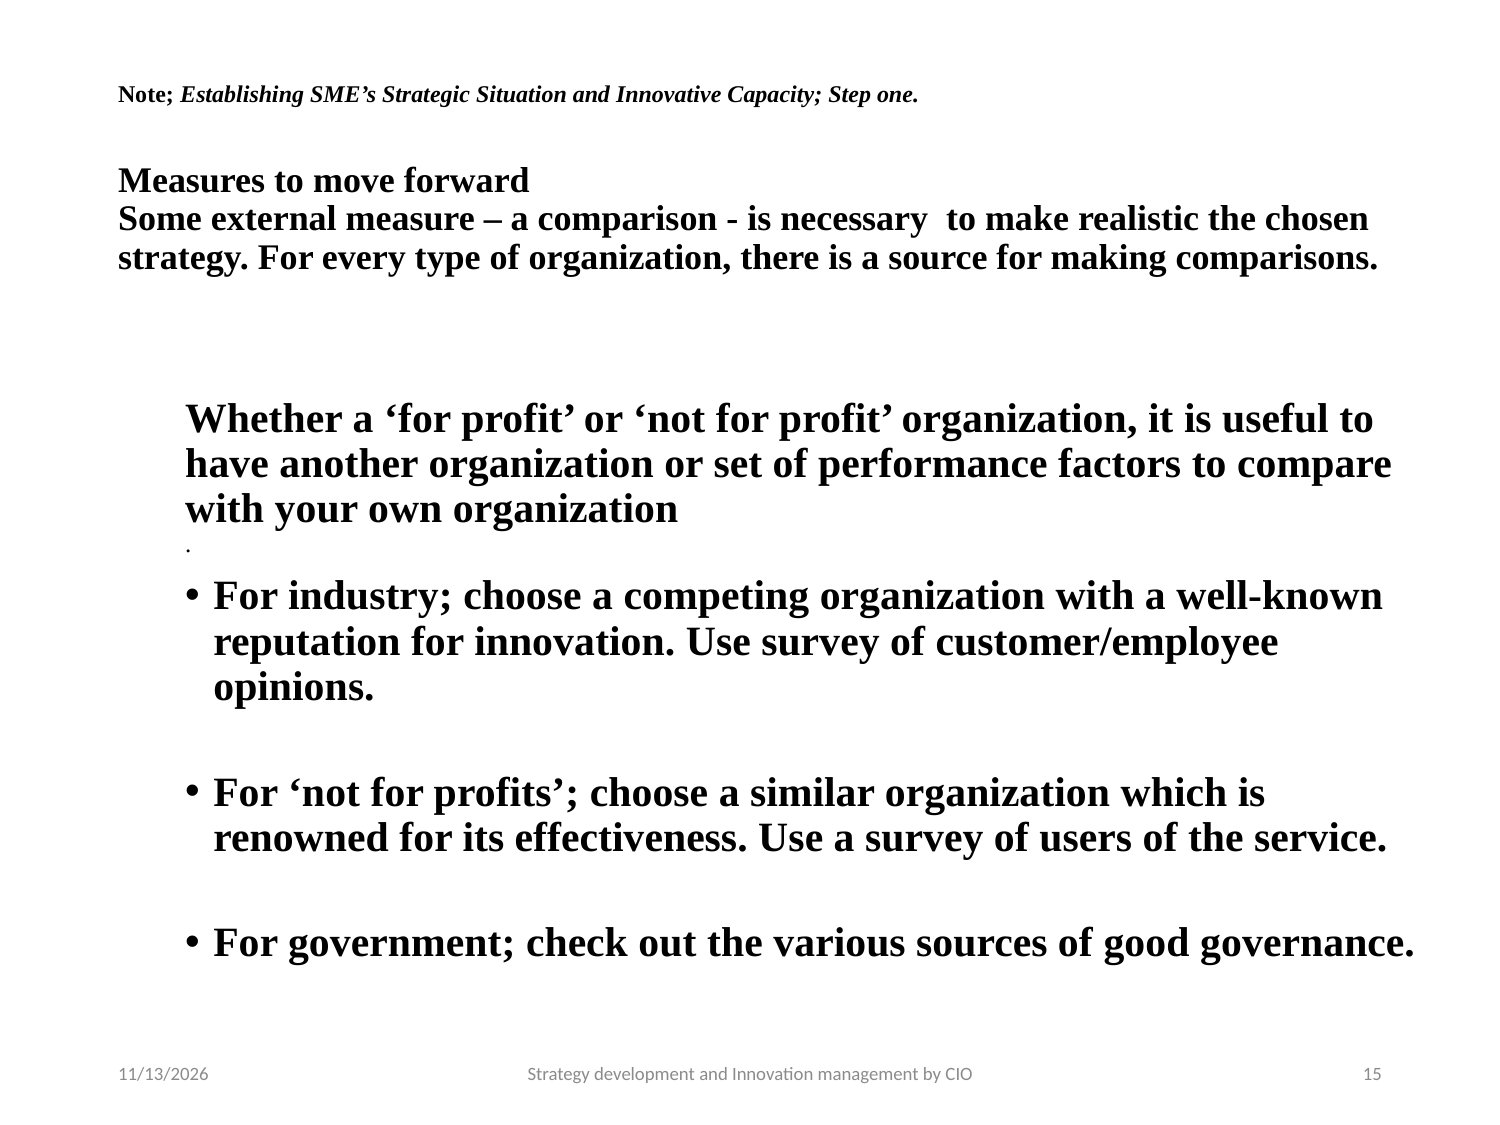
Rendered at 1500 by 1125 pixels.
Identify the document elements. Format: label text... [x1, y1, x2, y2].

footer Strategy development and Innovation management by CIO [496, 1042, 1004, 1103]
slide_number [103, 1042, 441, 1103]
list Whether a ‘for profit’ or ‘not for profit’ organization, it is useful to have another organization or set of performance factors to compare with your own organization . For industry; choose a competing organization with a well-known reputation for innovation. Use survey of customer/employee opinions. For ‘not for profits’; choose a similar organization which is renowned for its effectiveness. Use a survey of users of the service. For government; check out the various sources of good governance. [170, 388, 1450, 1103]
slide_number 15 [1059, 1042, 1397, 1103]
title Note; Establishing SME’s Strategic Situation and Innovative Capacity; Step one. Measures to move forward Some external measure – a comparison - is necessary to make realistic the chosen strategy. For every type of organization, there is a source for making comparisons. [103, 59, 1425, 300]
